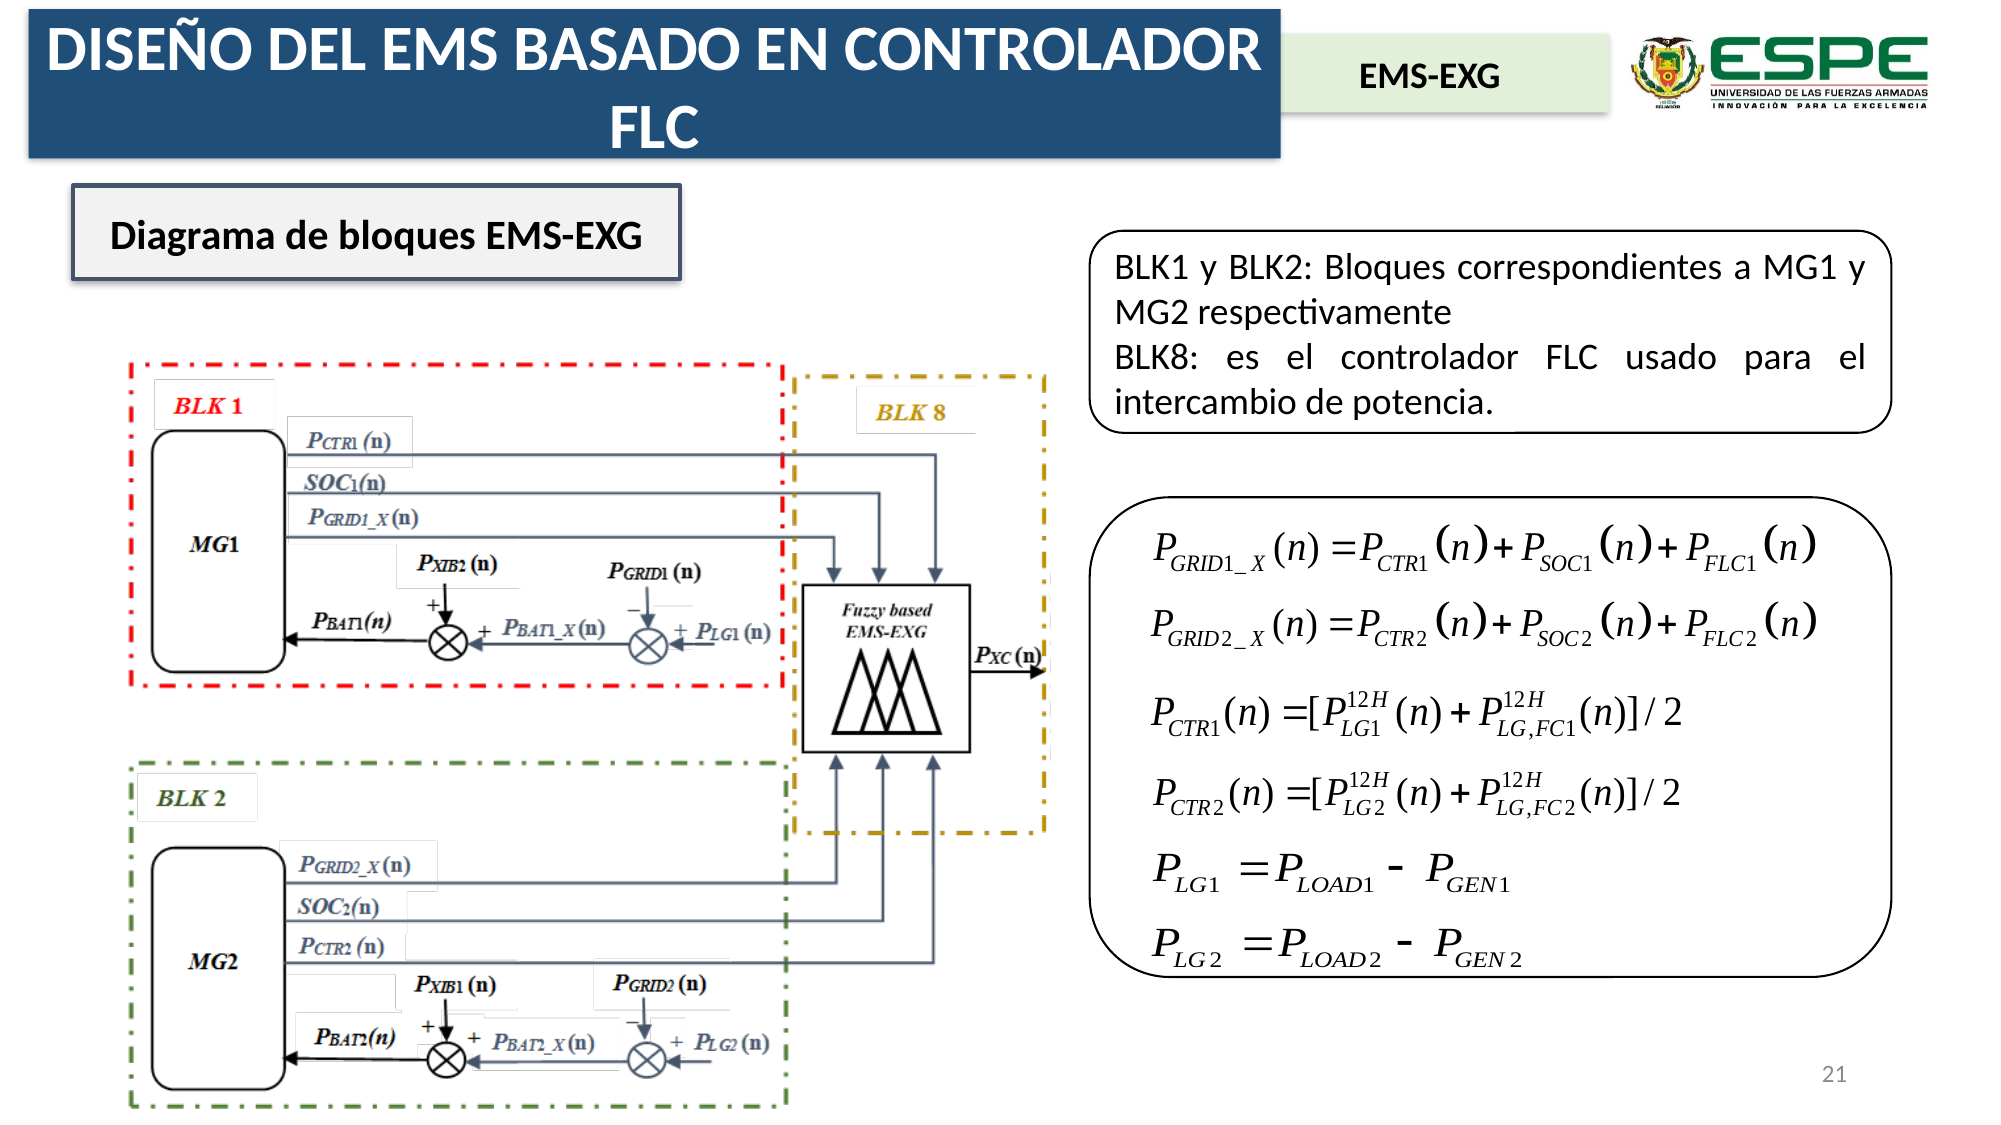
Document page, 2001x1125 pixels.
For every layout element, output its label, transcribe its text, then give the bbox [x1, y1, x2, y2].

text_box EMS-EXG [1285, 33, 1610, 113]
text_box DISEÑO DEL EMS BASADO EN CONTROLADOR FLC [28, 9, 1281, 159]
text_box Diagrama de bloques EMS-EXG [72, 185, 118, 280]
picture [1629, 33, 1930, 113]
picture [118, 177, 1914, 1125]
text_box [1050, 165, 1930, 1052]
